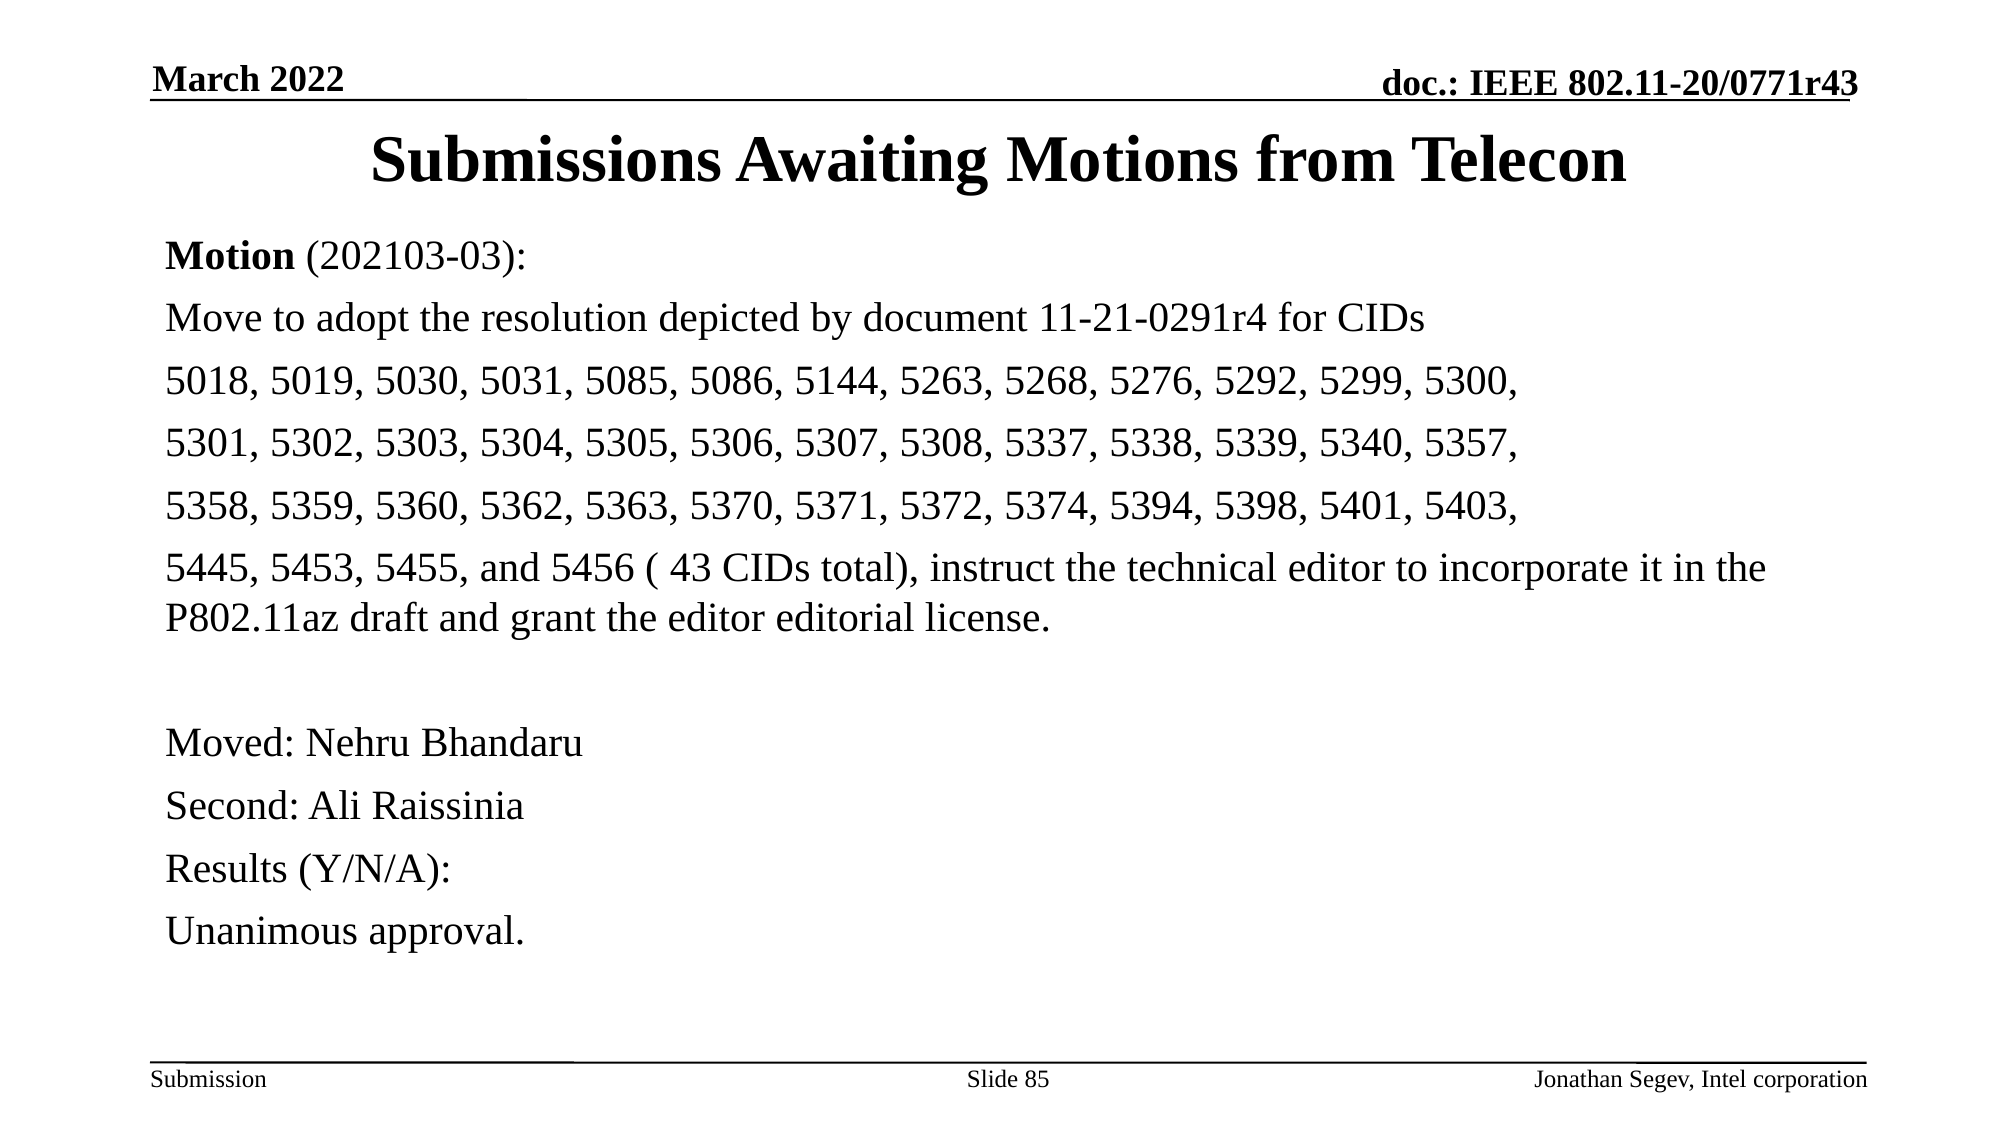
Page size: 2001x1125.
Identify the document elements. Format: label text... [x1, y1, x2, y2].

title Submissions Awaiting Motions from Telecon [149, 112, 1850, 197]
footer Jonathan Segev, Intel corporation [1171, 1061, 1869, 1093]
slide_number Slide 85 [950, 1061, 1067, 1123]
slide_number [152, 54, 563, 100]
list Motion (202103-03): Move to adopt the resolution depicted by document 11-21-0291r4 for CIDs 5018, 5019, 5030, 5031, 5085, 5086, 5144, 5263, 5268, 5276, 5292, 5299, 5300, 5301, 5302, 5303, 5304, 5305, 5306, 5307, 5308, 5337, 5338, 5339, 5340, 5357, 5358, 5359, 5360, 5362, 5363, 5370, 5371, 5372, 5374, 5394, 5398, 5401, 5403, 5445, 5453, 5455, and 5456 ( 43 CIDs total), instruct the technical editor to incorporate it in the P802.11az draft and grant the editor editorial license. Moved: Nehru Bhandaru Second: Ali Raissinia Results (Y/N/A): Unanimous approval. [149, 219, 1850, 1000]
